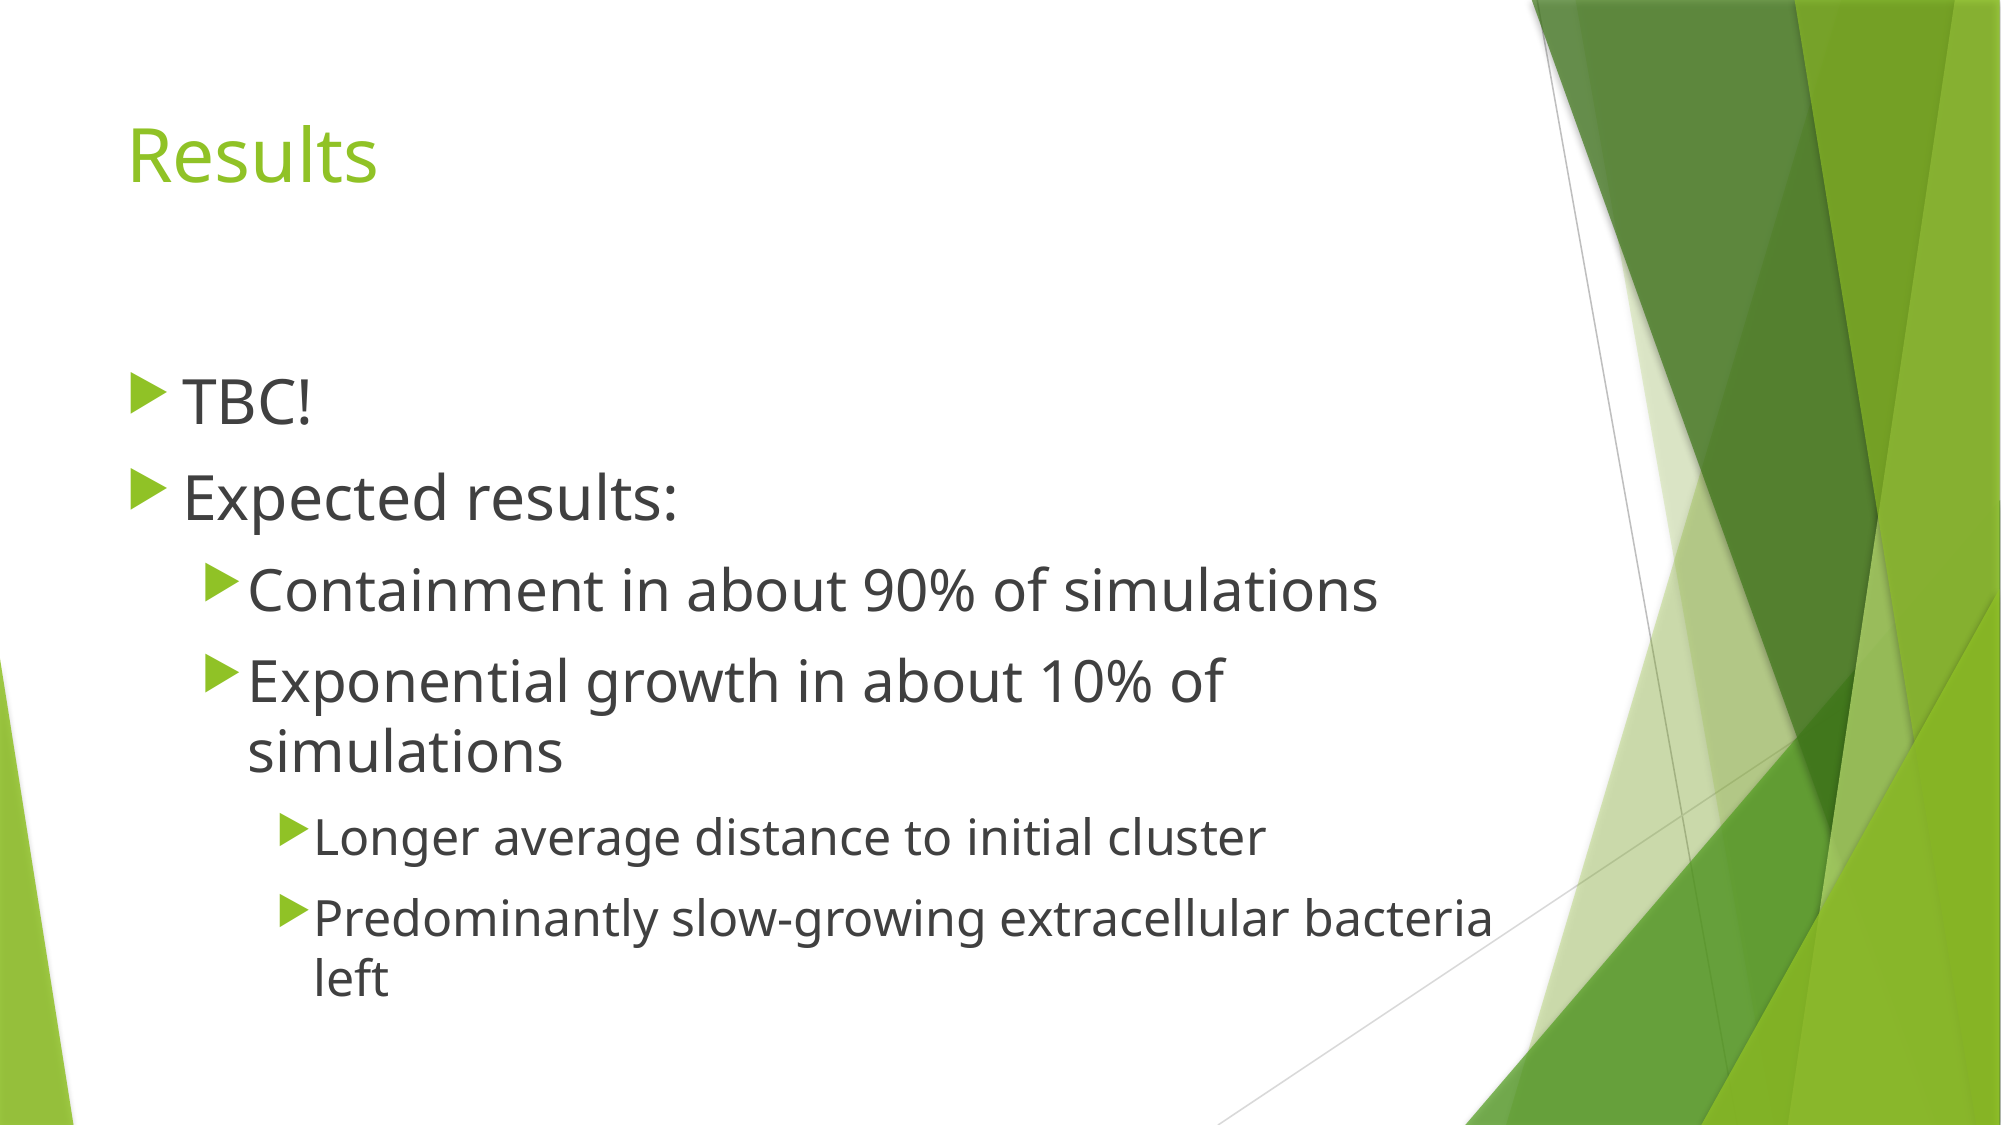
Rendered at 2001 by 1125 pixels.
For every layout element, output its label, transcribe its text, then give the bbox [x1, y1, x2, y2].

title Results [111, 99, 1522, 317]
list TBC! Expected results: Containment in about 90% of simulations Exponential growth in about 10% of simulations Longer average distance to initial cluster Predominantly slow-growing extracellular bacteria left [111, 354, 1522, 992]
